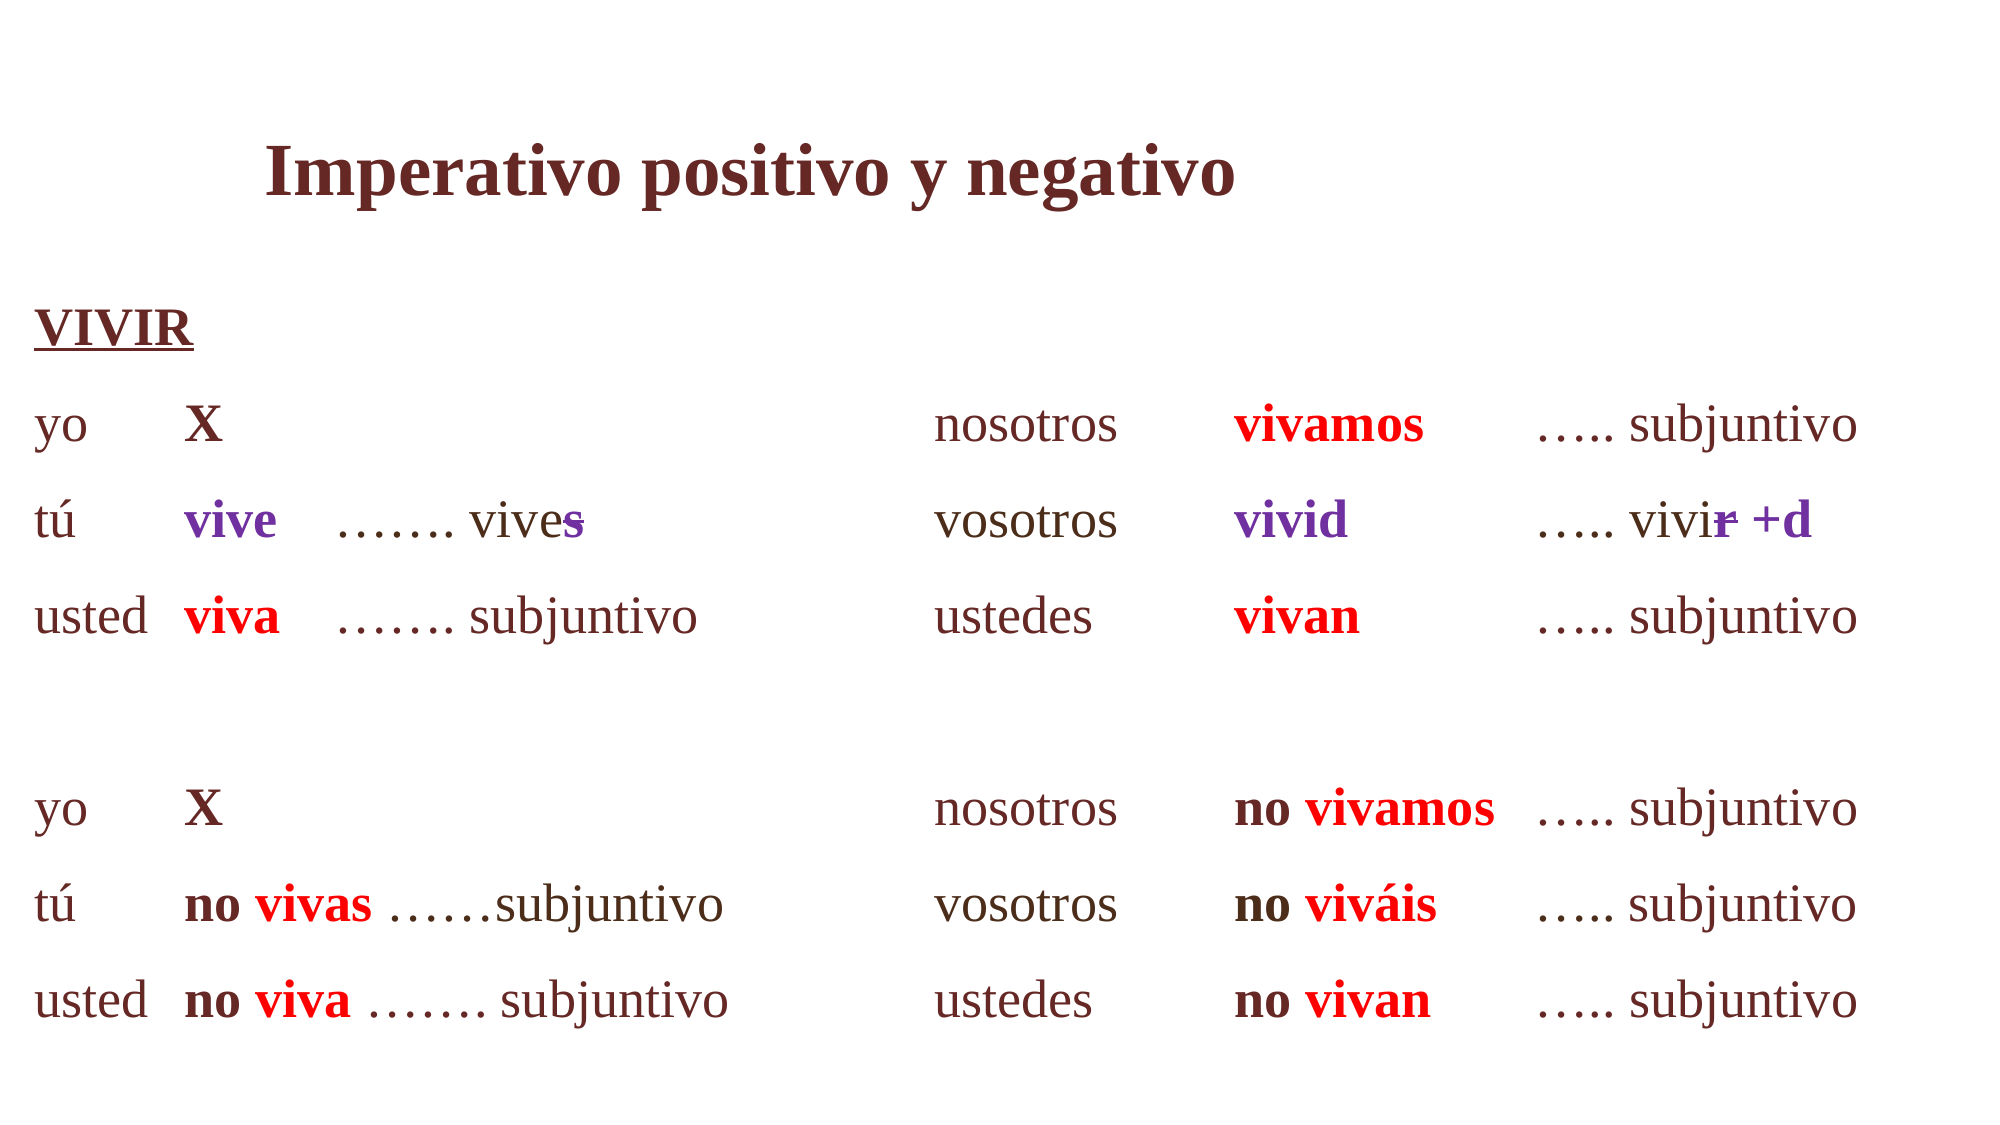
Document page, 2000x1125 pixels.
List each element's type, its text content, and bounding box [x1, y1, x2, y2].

list VIVIR yo X nosotros vivamos ….. subjuntivo tú vive ……. vives vosotros vivid ….. vivir +d usted viva ……. subjuntivo ustedes vivan ….. subjuntivo yo X nosotros no vivamos ….. subjuntivo tú no vivas ……subjuntivo vosotros no viváis ….. subjuntivo usted no viva ……. subjuntivo ustedes no vivan ….. subjuntivo [19, 290, 1981, 1106]
title Imperativo positivo y negativo [249, 31, 1750, 219]
